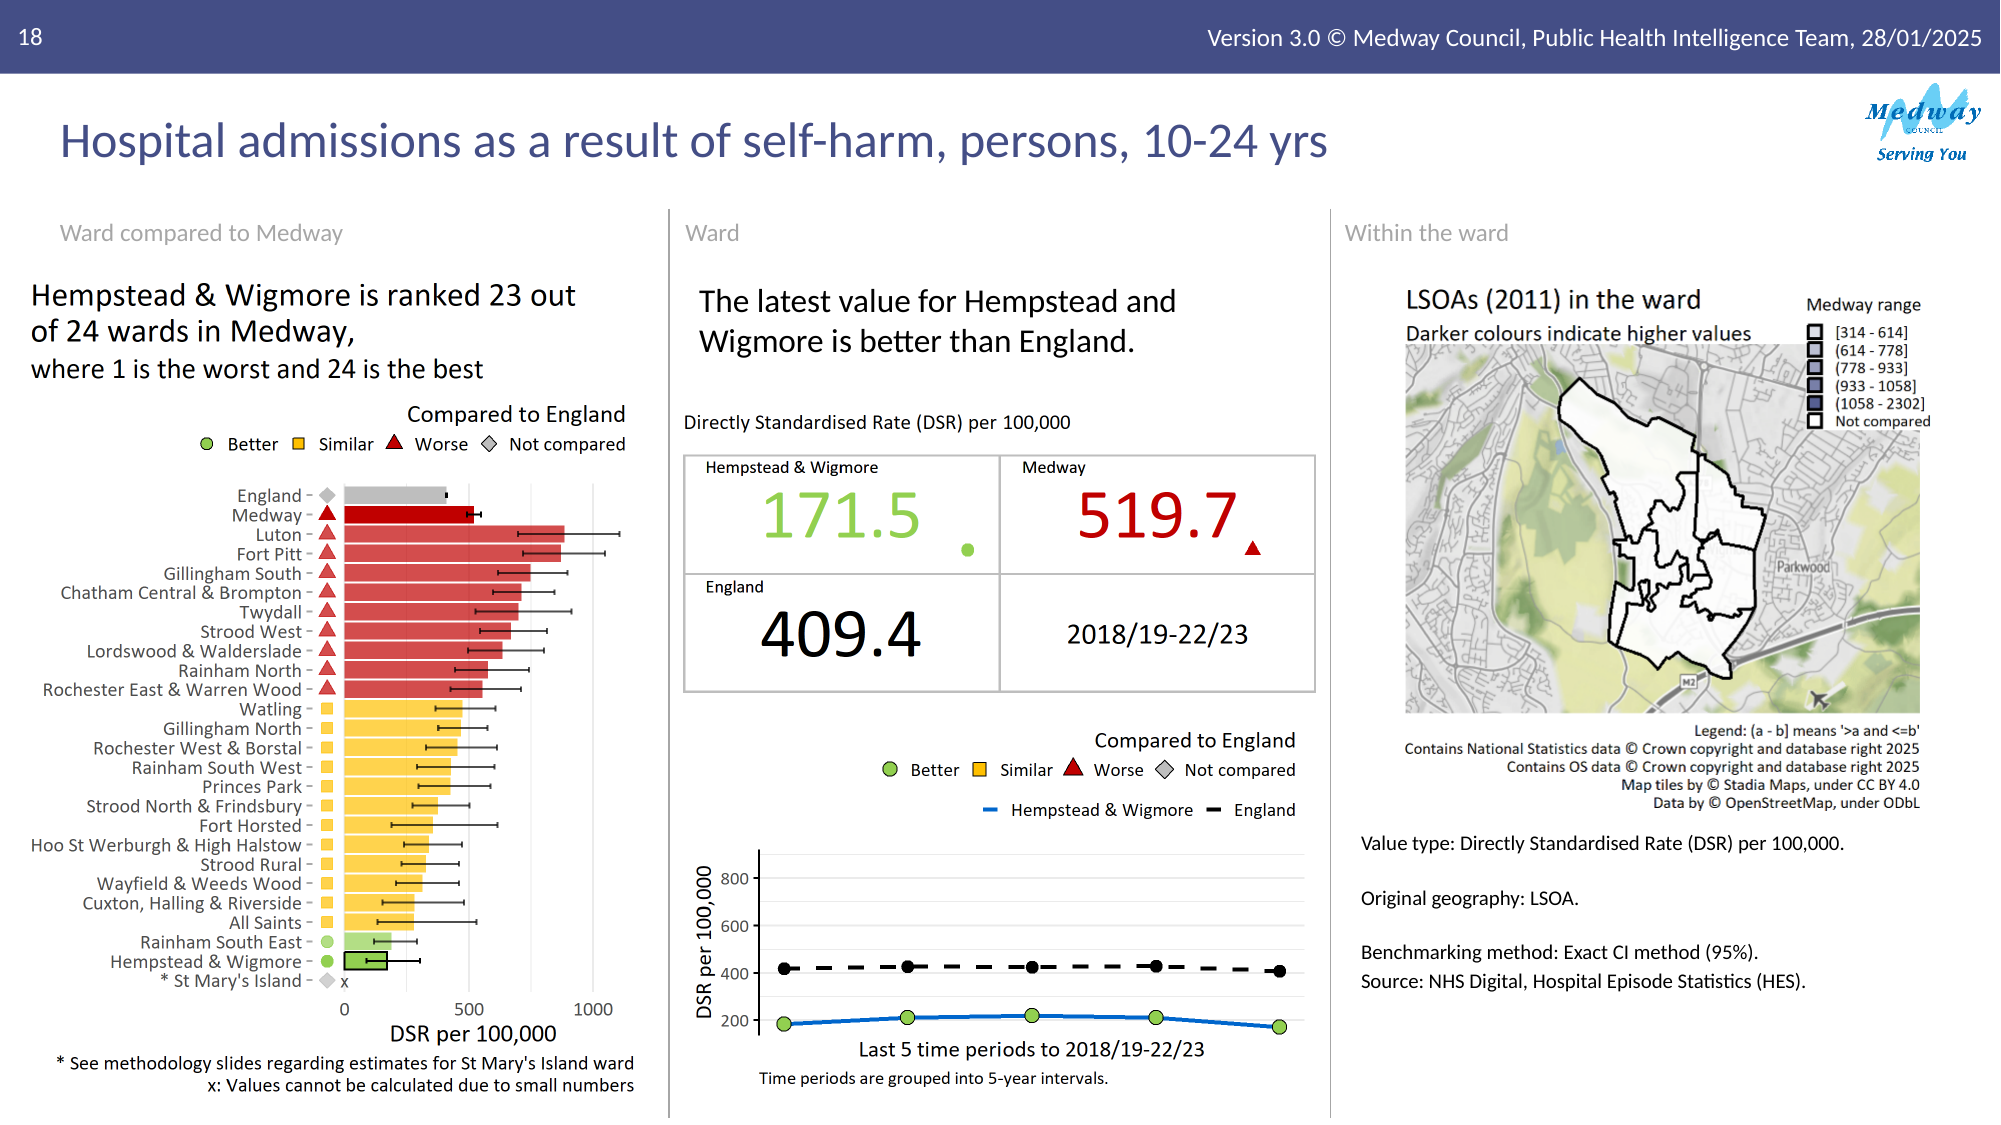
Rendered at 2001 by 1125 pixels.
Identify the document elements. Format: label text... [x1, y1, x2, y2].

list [683, 403, 1316, 693]
picture [1866, 83, 1981, 162]
title Hospital admissions as a result of self-harm, persons, 10-24 yrs [45, 83, 1866, 191]
list Version 3.0 © Medway Council, Public Health Intelligence Team, 28/01/2025 [881, 2, 2000, 72]
list Value type: Directly Standardised Rate (DSR) per 100,000. Original geography: LSOA. Benchmarking method: Exact CI method (95%). Source: NHS Digital, Hospital Episode Statistics (HES). [1346, 822, 1981, 1106]
list The latest value for Hempstead and Wigmore is better than England. [684, 272, 1316, 386]
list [1345, 278, 1981, 811]
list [19, 271, 646, 1107]
slide_number 18 [2, 5, 239, 66]
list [683, 710, 1316, 1107]
